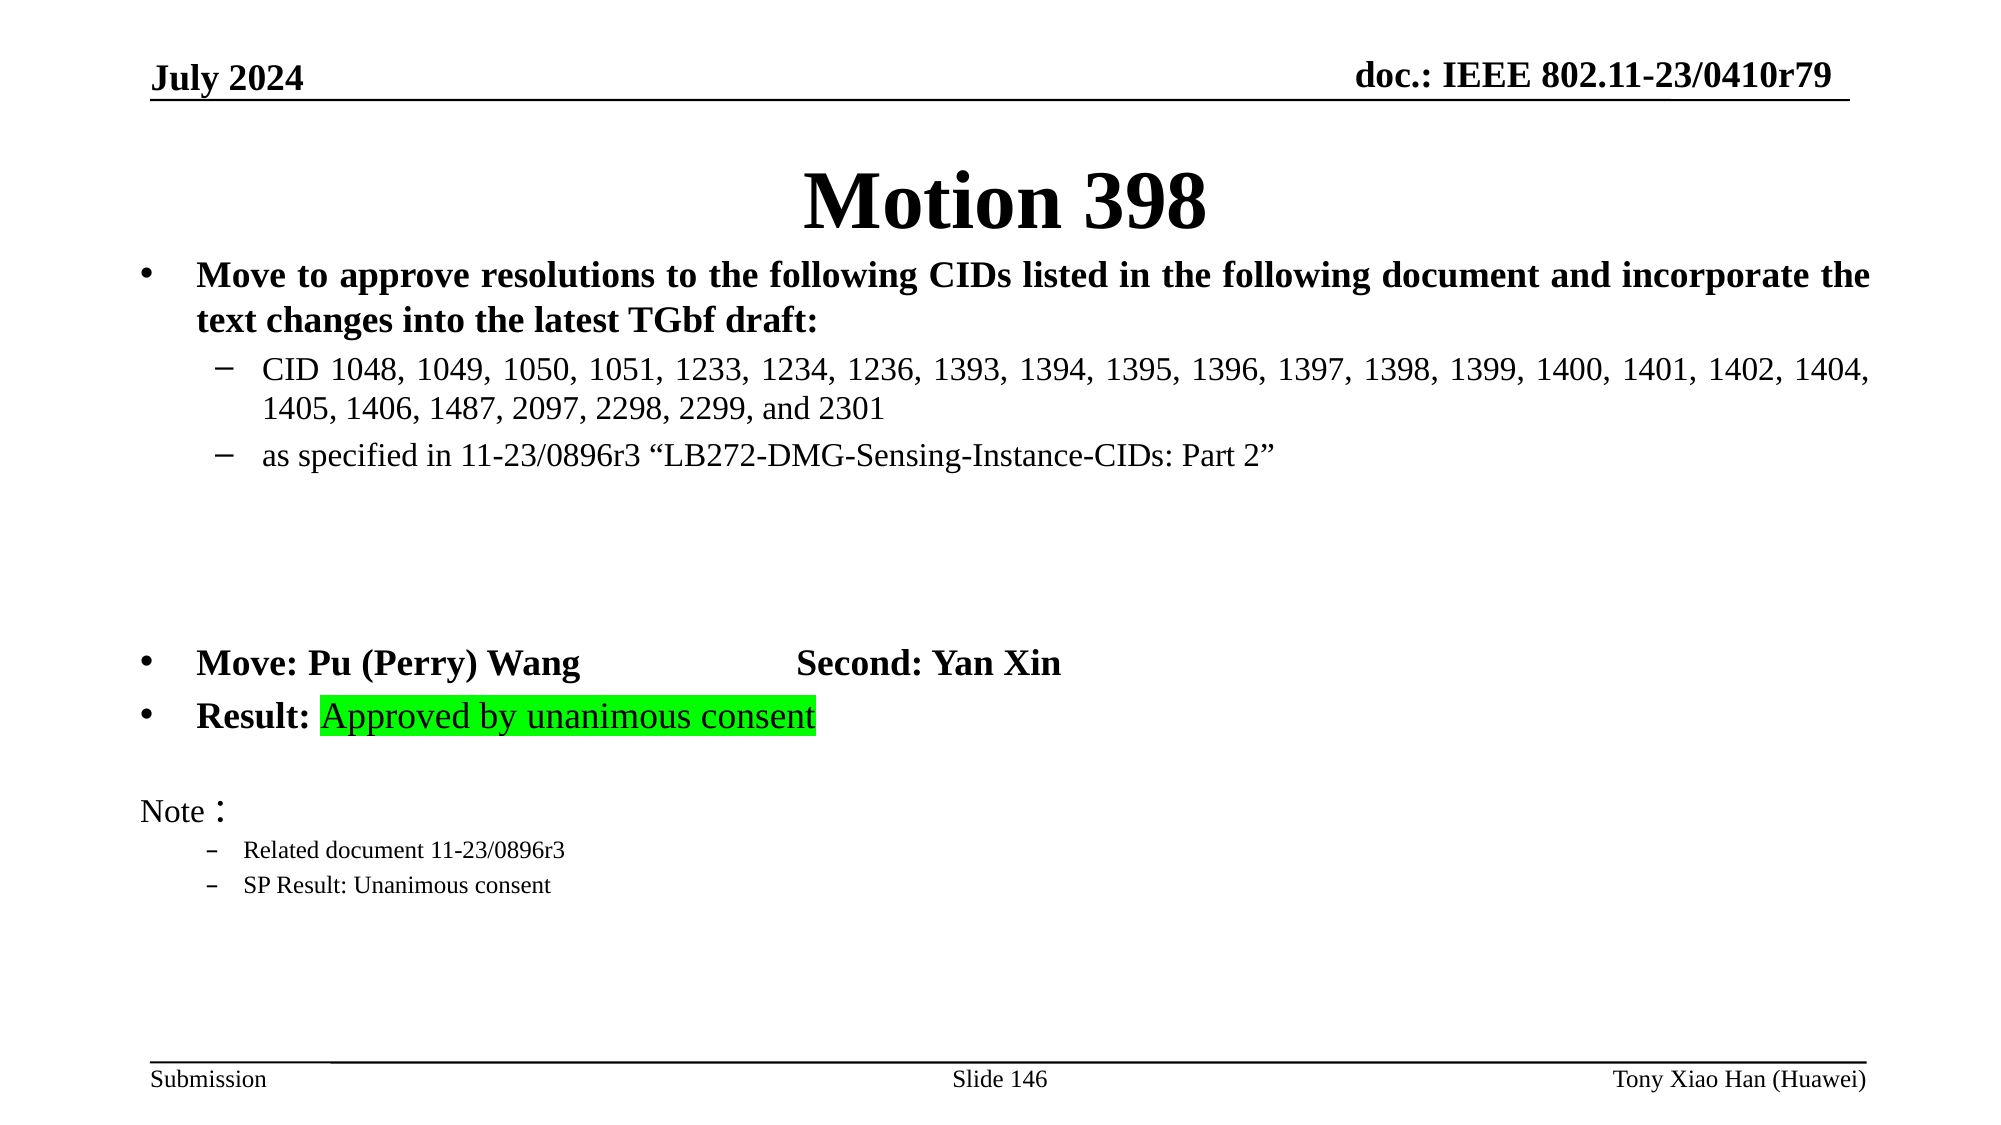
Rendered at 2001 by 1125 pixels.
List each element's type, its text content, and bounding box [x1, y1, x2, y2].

text_box Move to approve resolutions to the following CIDs listed in the following document and incorporate the text changes into the latest TGbf draft: CID 1048, 1049, 1050, 1051, 1233, 1234, 1236, 1393, 1394, 1395, 1396, 1397, 1398, 1399, 1400, 1401, 1402, 1404, 1405, 1406, 1487, 2097, 2298, 2299, and 2301 as specified in 11-23/0896r3 “LB272-DMG-Sensing-Instance-CIDs: Part 2” Move: Pu (Perry) Wang Second: Yan Xin Result: Approved by unanimous consent Note： Related document 11-23/0896r3 SP Result: Unanimous consent [125, 212, 1888, 900]
text_box Motion 398 [368, 137, 1644, 212]
